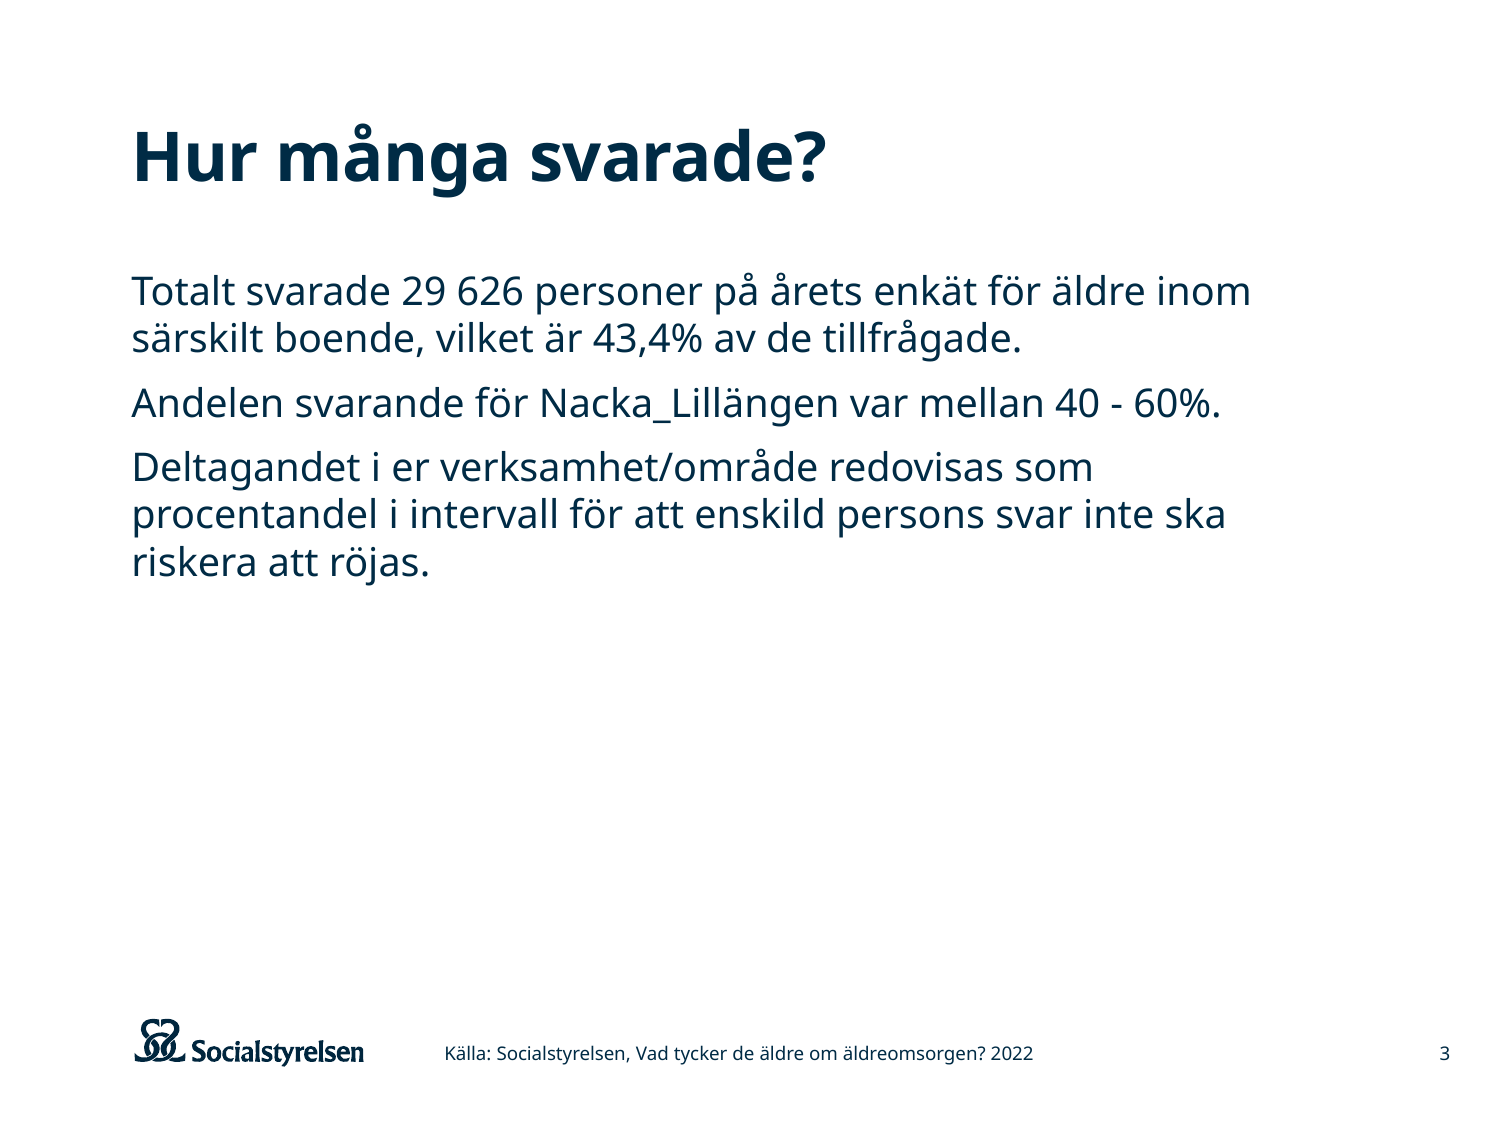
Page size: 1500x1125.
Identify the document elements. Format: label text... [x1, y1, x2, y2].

title Hur många svarade? [131, 112, 1272, 265]
list Totalt svarade 29 626 personer på årets enkät för äldre inom särskilt boende, vilket är 43,4% av de tillfrågade. Andelen svarande för Nacka_Lillängen var mellan 40 - 60%. Deltagandet i er verksamhet/område redovisas som procentandel i intervall för att enskild persons svar inte ska riskera att röjas. [131, 265, 1274, 875]
footer Källa: Socialstyrelsen, Vad tycker de äldre om äldreomsorgen? 2022 [444, 1032, 1110, 1077]
slide_number 3 [1379, 1032, 1451, 1077]
